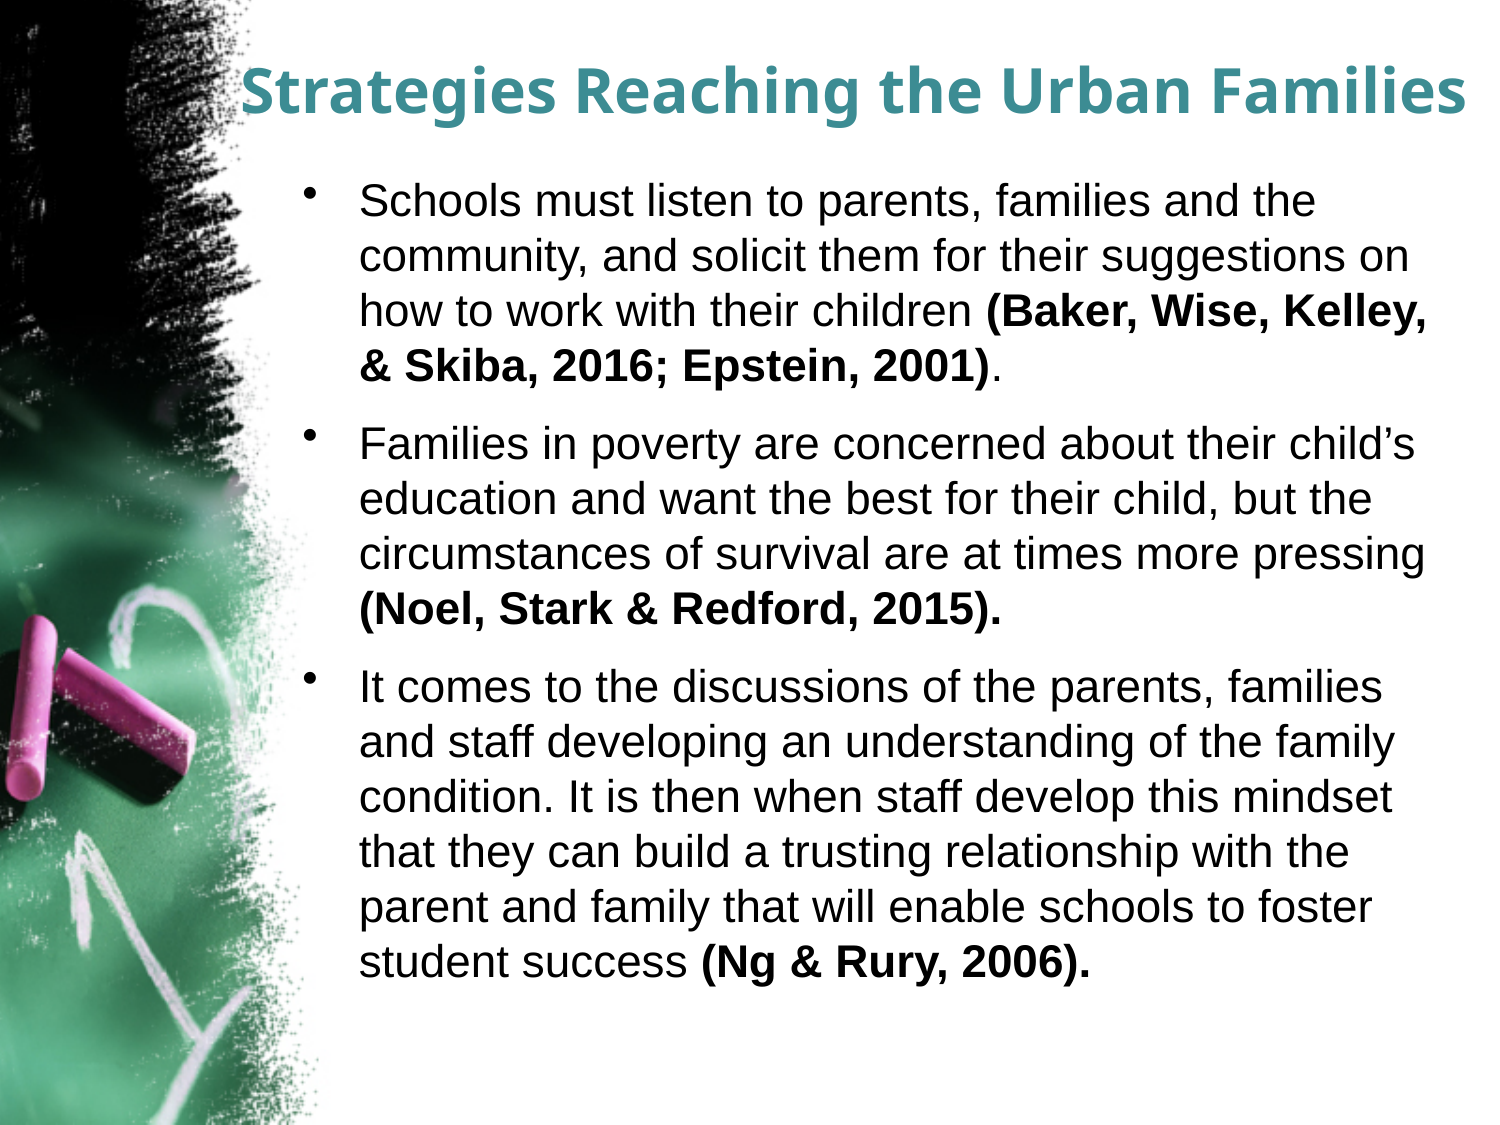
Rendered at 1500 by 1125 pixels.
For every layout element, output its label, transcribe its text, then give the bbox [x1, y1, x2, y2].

list Schools must listen to parents, families and the community, and solicit them for their suggestions on how to work with their children (Baker, Wise, Kelley, & Skiba, 2016; Epstein, 2001). Families in poverty are concerned about their child’s education and want the best for their child, but the circumstances of survival are at times more pressing (Noel, Stark & Redford, 2015). It comes to the discussions of the parents, families and staff developing an understanding of the family condition. It is then when staff develop this mindset that they can build a trusting relationship with the parent and family that will enable schools to foster student success (Ng & Rury, 2006). [287, 163, 1463, 1050]
title Strategies Reaching the Urban Families [225, 59, 1500, 198]
picture [0, 0, 1500, 1125]
